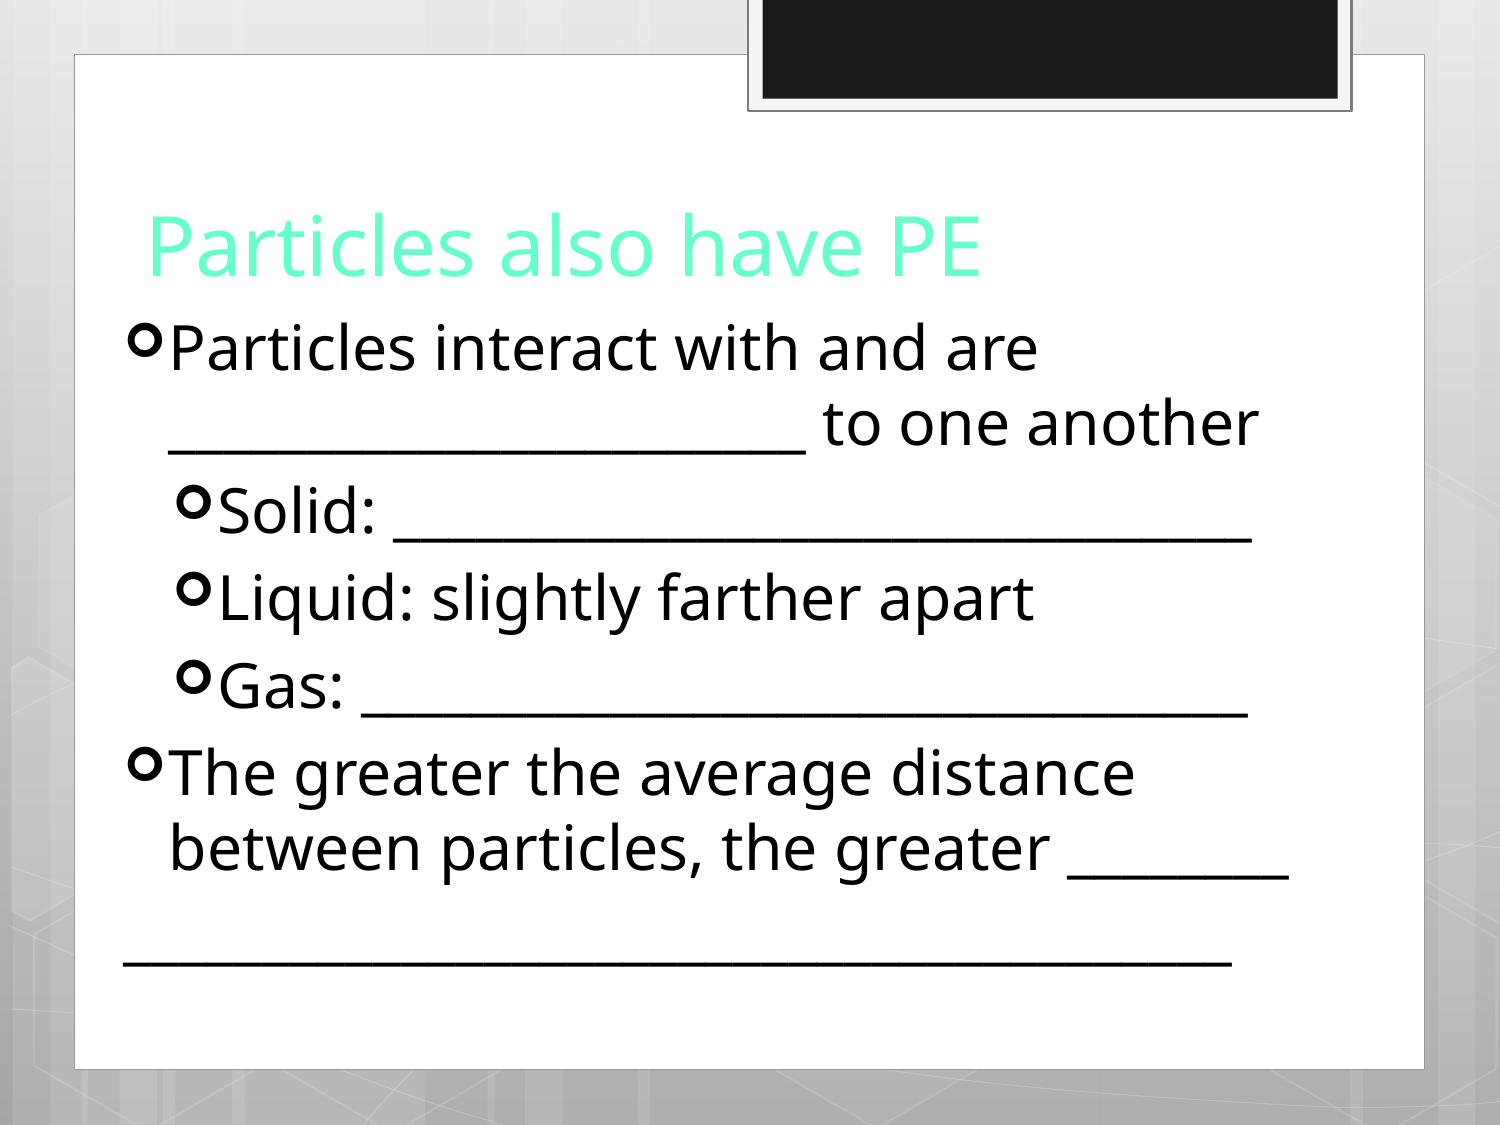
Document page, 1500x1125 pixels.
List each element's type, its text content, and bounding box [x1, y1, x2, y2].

list Particles interact with and are _______________________ to one another Solid: _______________________________ Liquid: slightly farther apart Gas: ________________________________ The greater the average distance between particles, the greater ________ ________________________________________ [97, 300, 1391, 1013]
title Particles also have PE [130, 113, 1283, 300]
